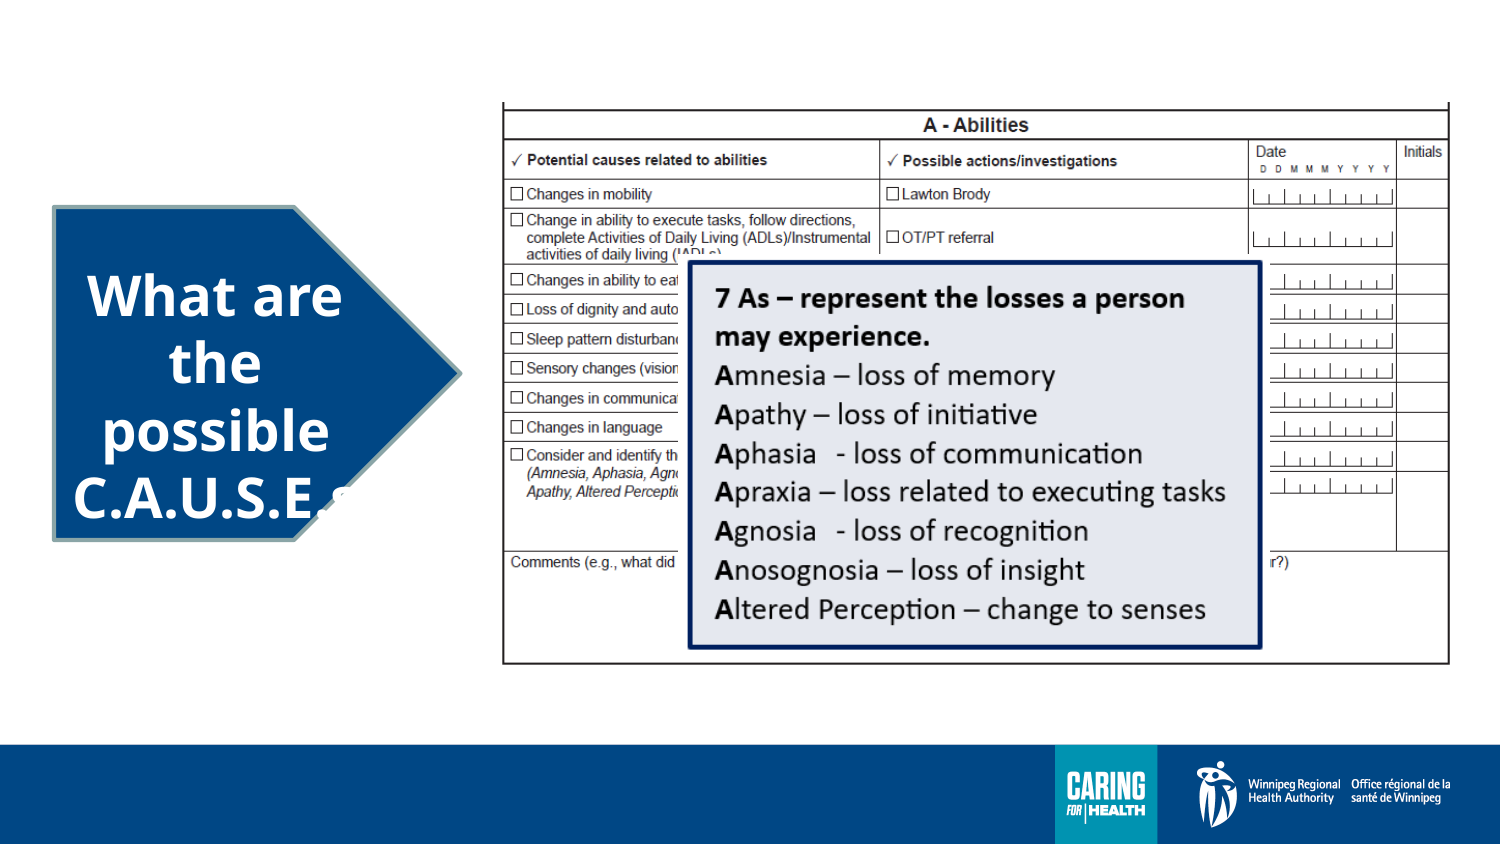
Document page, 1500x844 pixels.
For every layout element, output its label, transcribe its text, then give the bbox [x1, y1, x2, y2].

text_box What are the possible C.A.U.S.E.s? [53, 254, 378, 493]
text_box [378, 288, 463, 459]
picture [0, 0, 1500, 844]
text_box [51, 204, 344, 543]
